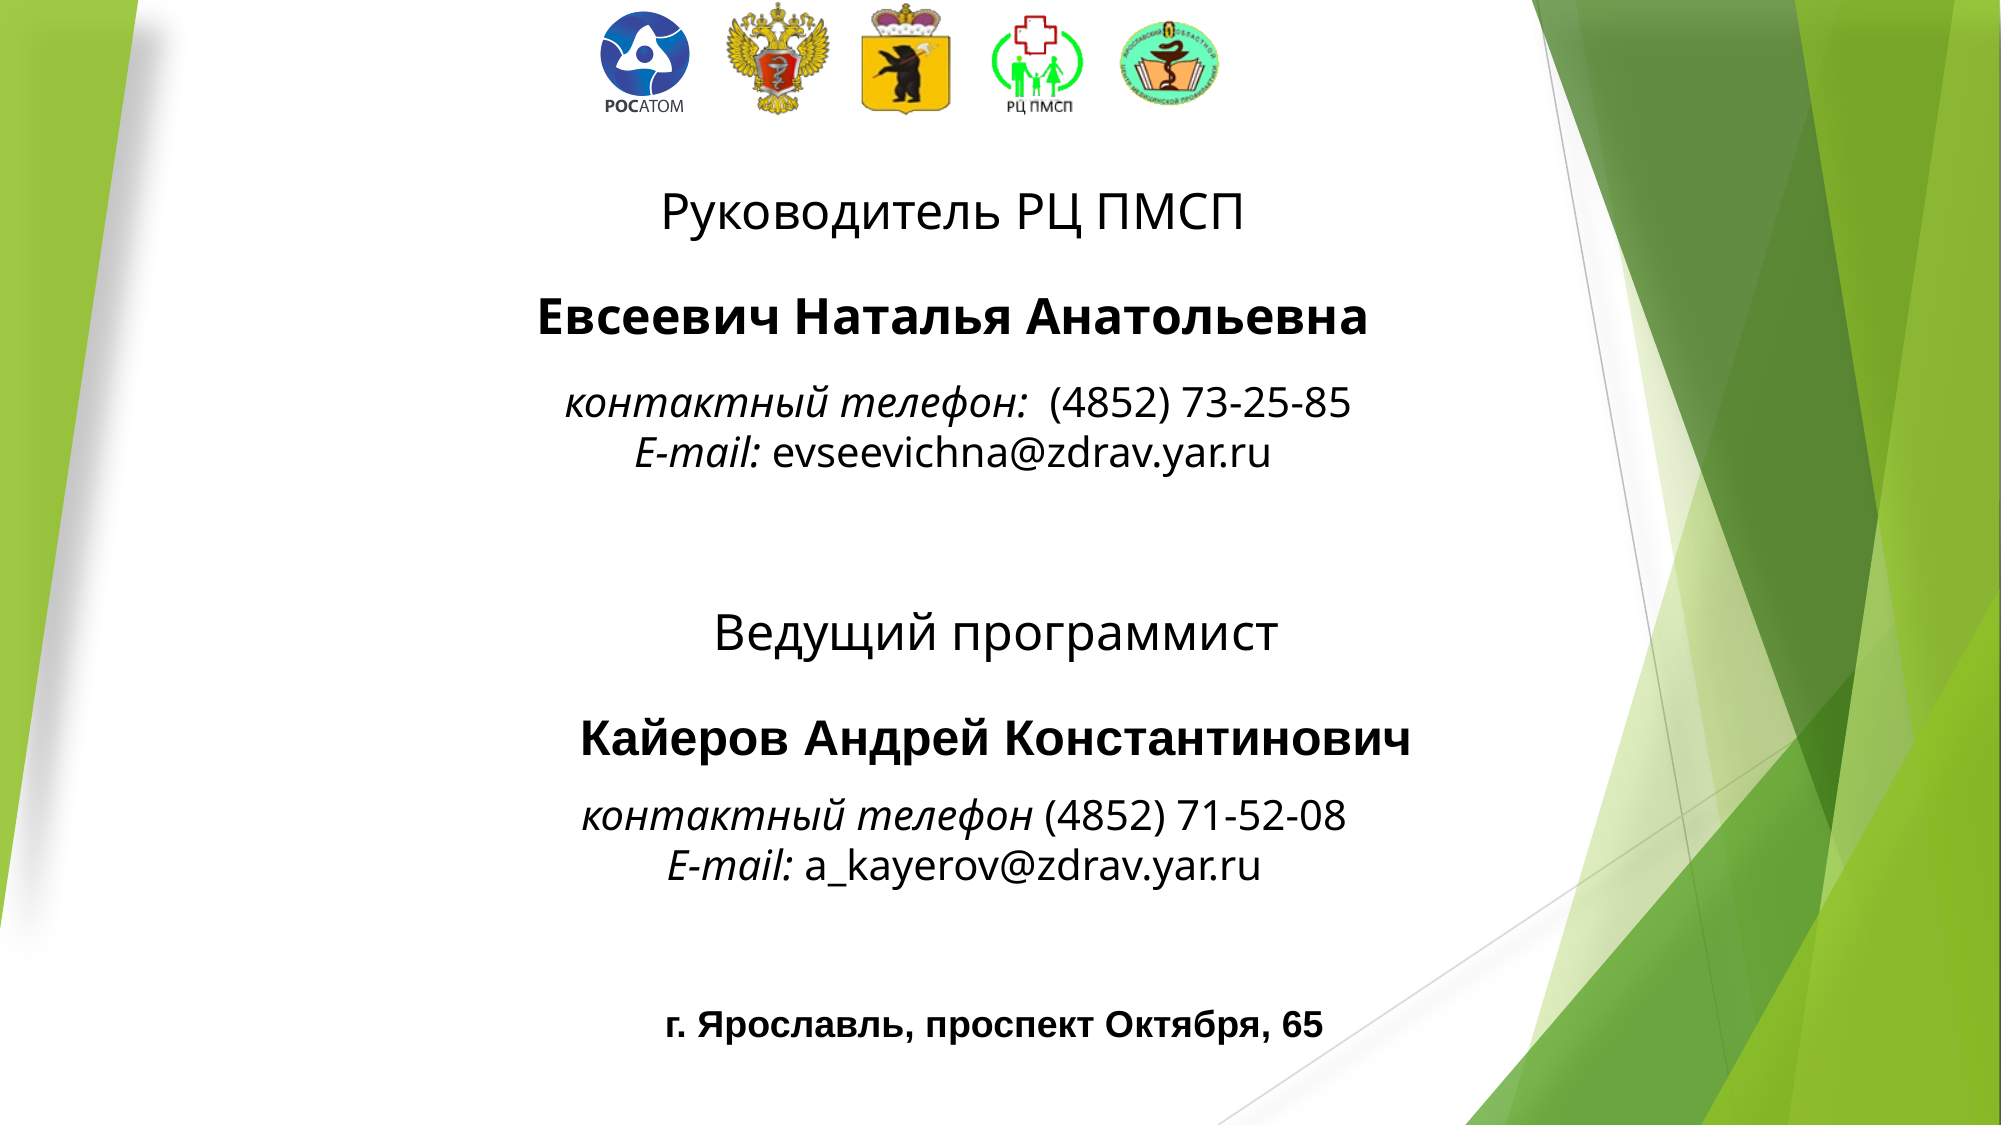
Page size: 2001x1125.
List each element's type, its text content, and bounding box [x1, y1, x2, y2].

picture [725, 0, 831, 117]
picture [600, 11, 690, 117]
text_box Руководитель РЦ ПМСП Евсеевич Наталья Анатольевна [453, 171, 1454, 352]
picture [983, 5, 1090, 117]
text_box г. Ярославль, проспект Октября, 65 [245, 992, 1744, 1090]
picture [849, 2, 965, 117]
text_box Ведущий программист Кайеров Андрей Константинович [496, 592, 1497, 773]
text_box контактный телефон: (4852) 73-25-85 E-mail: evseevichna@zdrav.yar.ru [453, 368, 1454, 533]
picture [1111, 3, 1221, 117]
text_box контактный телефон (4852) 71-52-08 E-mail: a_kayerov@zdrav.yar.ru [464, 781, 1465, 897]
